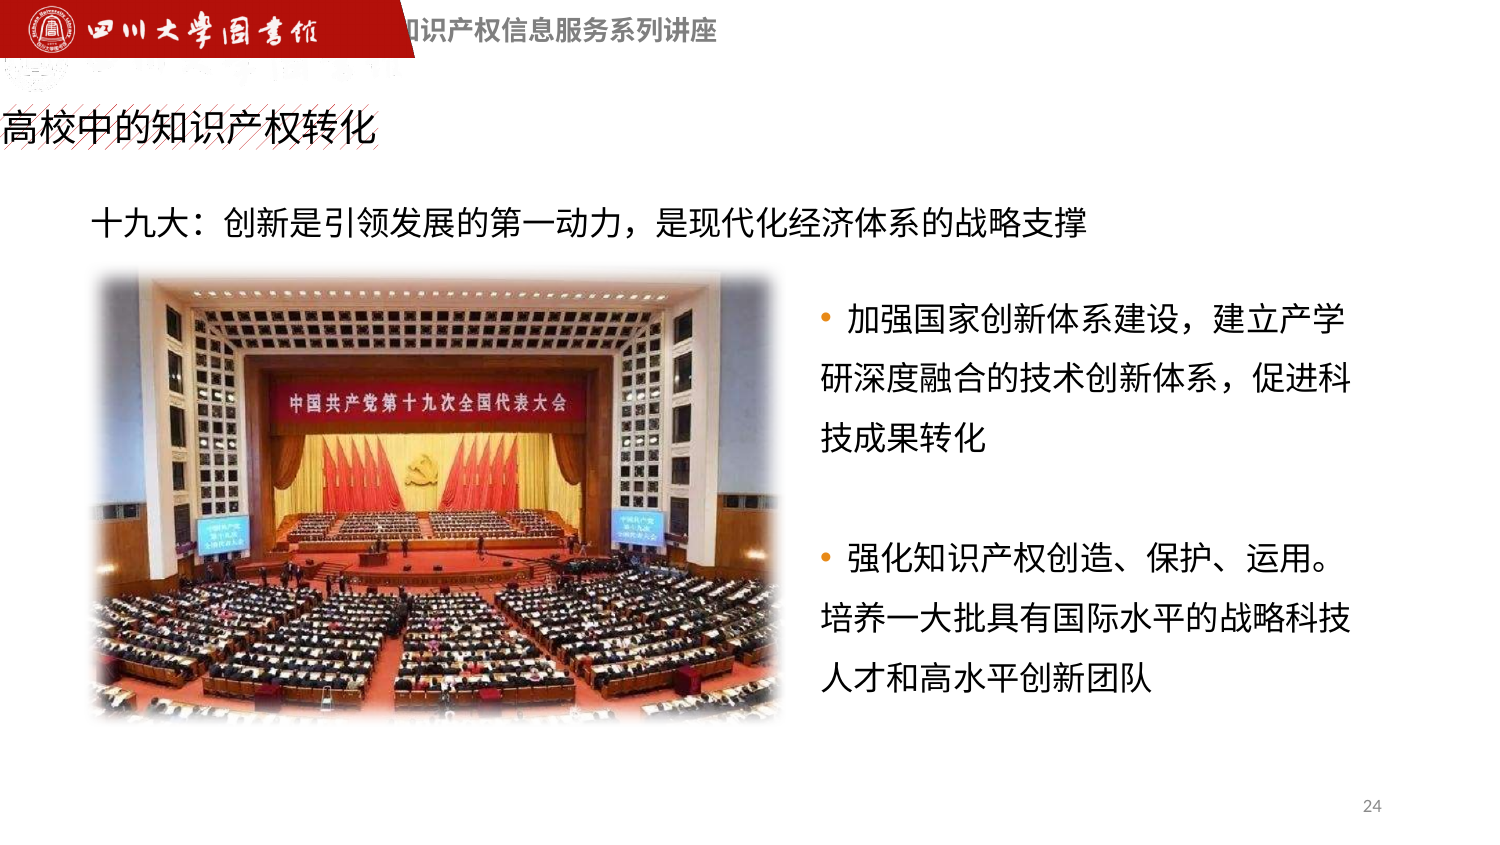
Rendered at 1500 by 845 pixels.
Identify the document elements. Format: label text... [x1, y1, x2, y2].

text_box 十九大：创新是引领发展的第一动力，是现代化经济体系的战略支撑 [72, 171, 1391, 273]
text_box 加强国家创新体系建设，建立产学研深度融合的技术创新体系，促进科技成果转化 强化知识产权创造、保护、运用。培养一大批具有国际水平的战略科技人才和高水平创新团队 [787, 259, 1408, 739]
picture [84, 261, 786, 728]
picture [0, 0, 418, 92]
slide_number 24 [1059, 782, 1397, 828]
text_box 高校中的知识产权转化 [0, 104, 379, 150]
